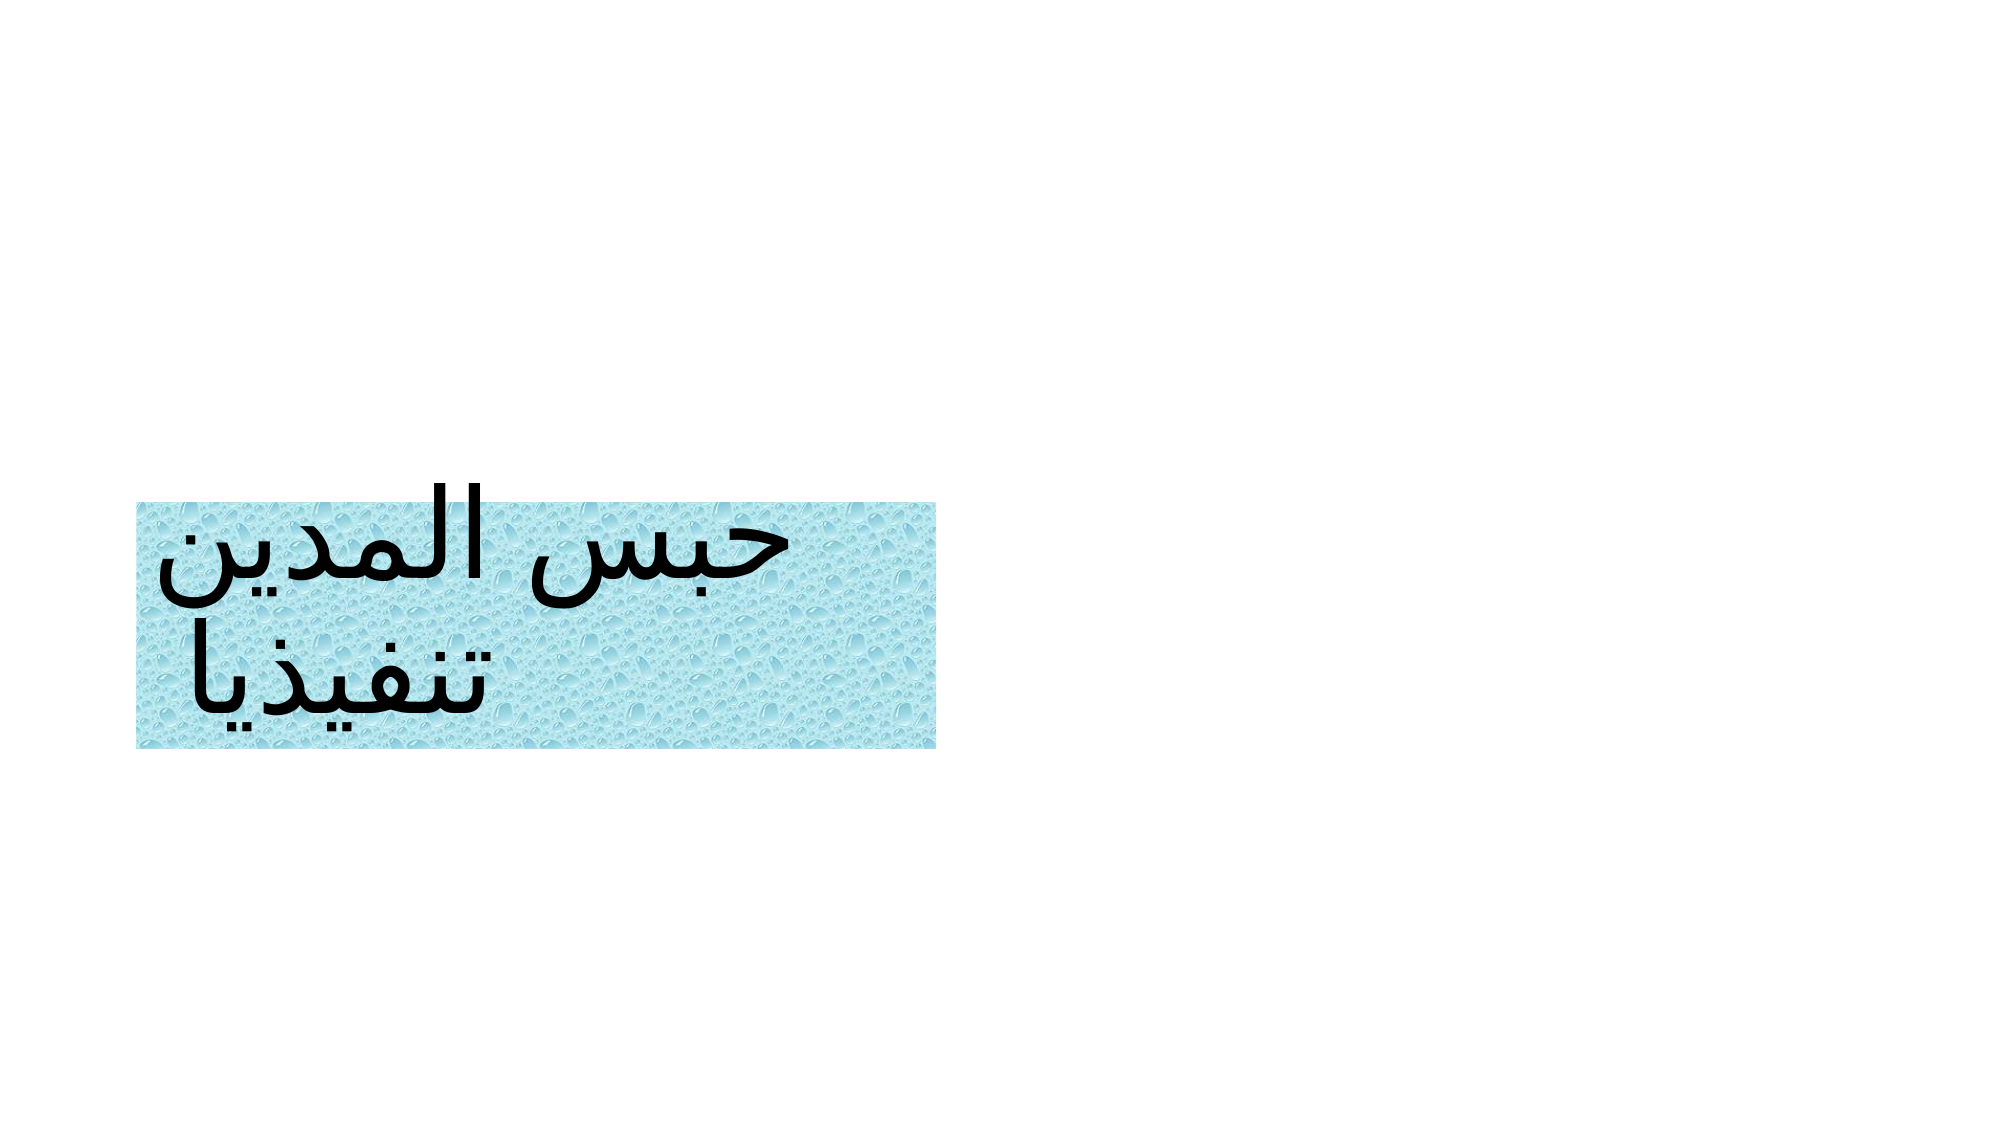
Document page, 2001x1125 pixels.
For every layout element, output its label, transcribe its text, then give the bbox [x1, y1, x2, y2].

title حبس المدين تنفيذيا [136, 502, 937, 749]
